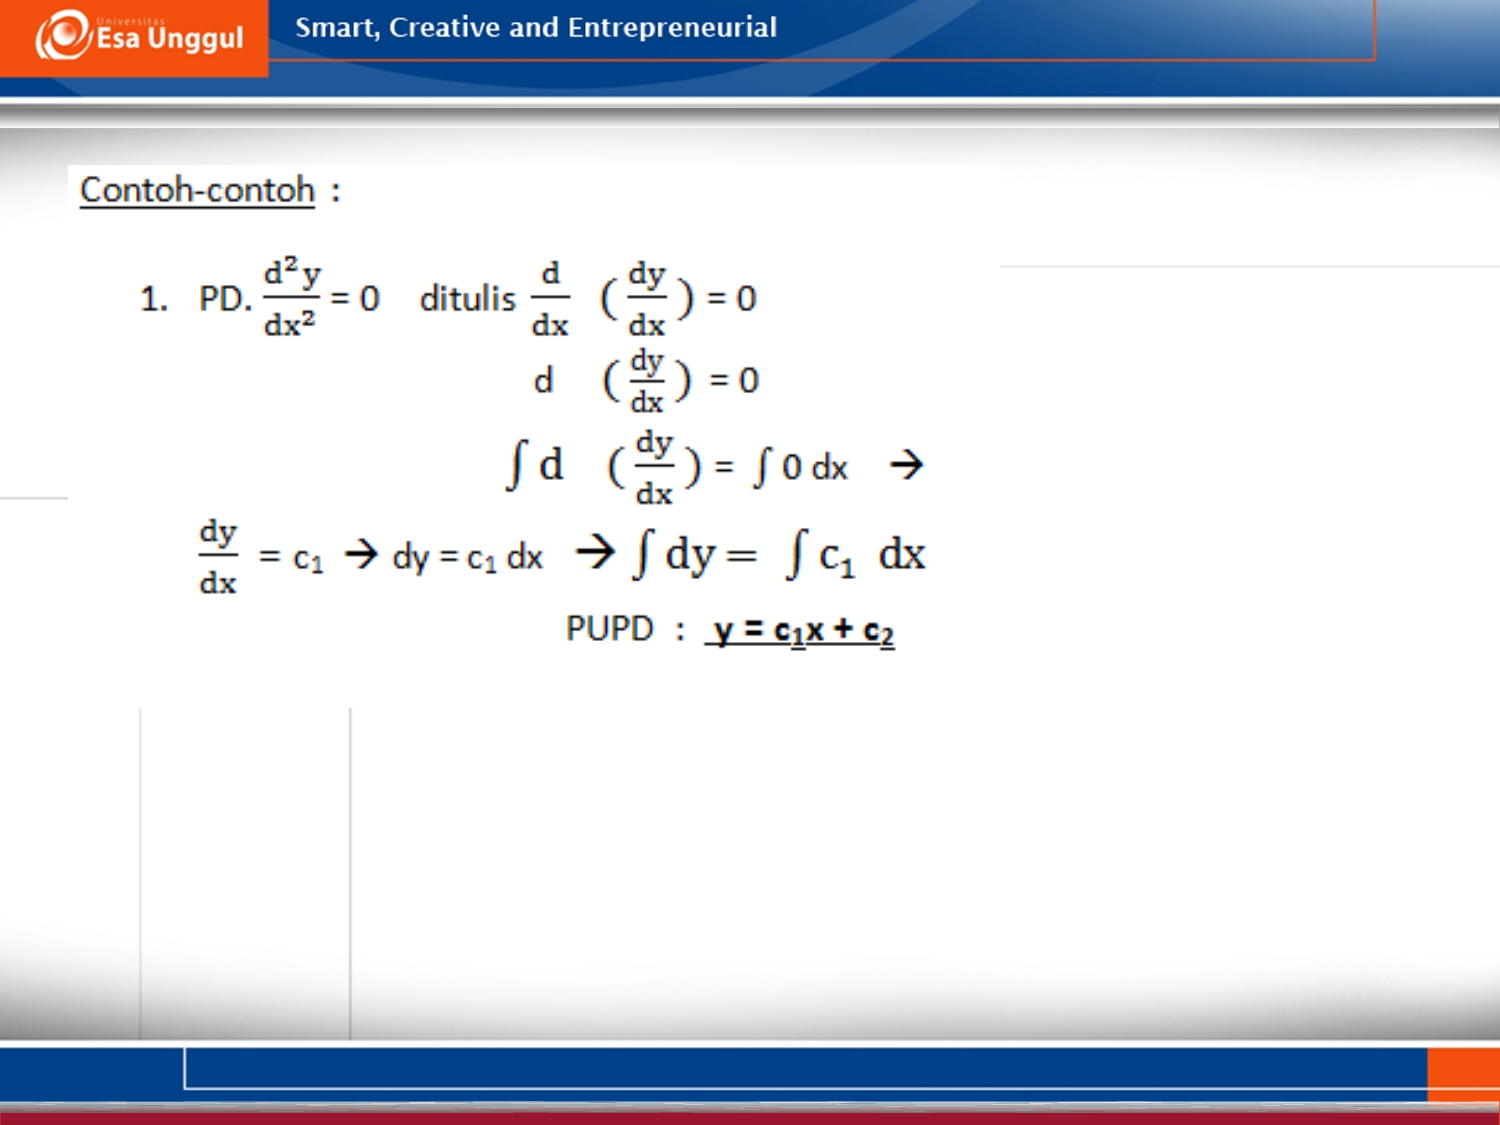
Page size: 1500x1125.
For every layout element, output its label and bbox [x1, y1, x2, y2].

picture [0, 128, 1500, 1101]
picture [0, 0, 1500, 109]
text_box [0, 1113, 1500, 1125]
